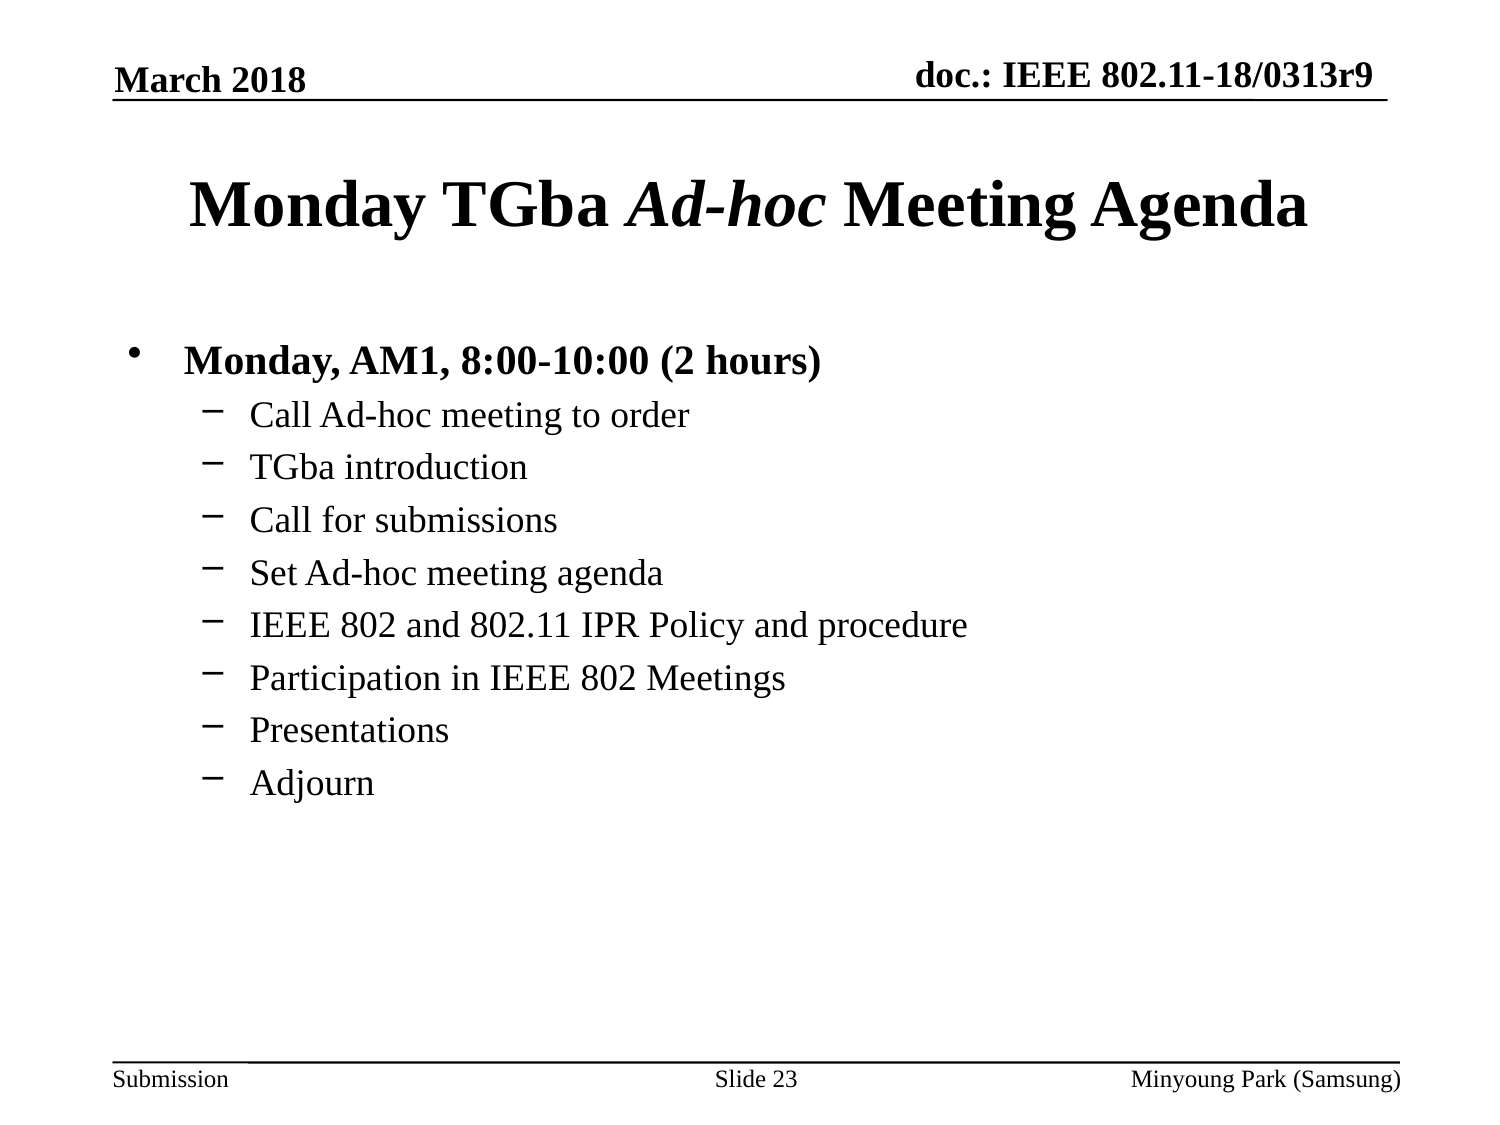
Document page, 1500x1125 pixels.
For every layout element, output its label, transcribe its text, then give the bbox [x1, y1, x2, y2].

list Monday, AM1, 8:00-10:00 (2 hours) Call Ad-hoc meeting to order TGba introduction Call for submissions Set Ad-hoc meeting agenda IEEE 802 and 802.11 IPR Policy and procedure Participation in IEEE 802 Meetings Presentations Adjourn [112, 324, 1463, 1000]
title Monday TGba Ad-hoc Meeting Agenda [112, 112, 1388, 288]
footer Minyoung Park (Samsung) [949, 1061, 1402, 1093]
slide_number Slide 23 [712, 1061, 800, 1093]
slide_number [114, 54, 368, 101]
